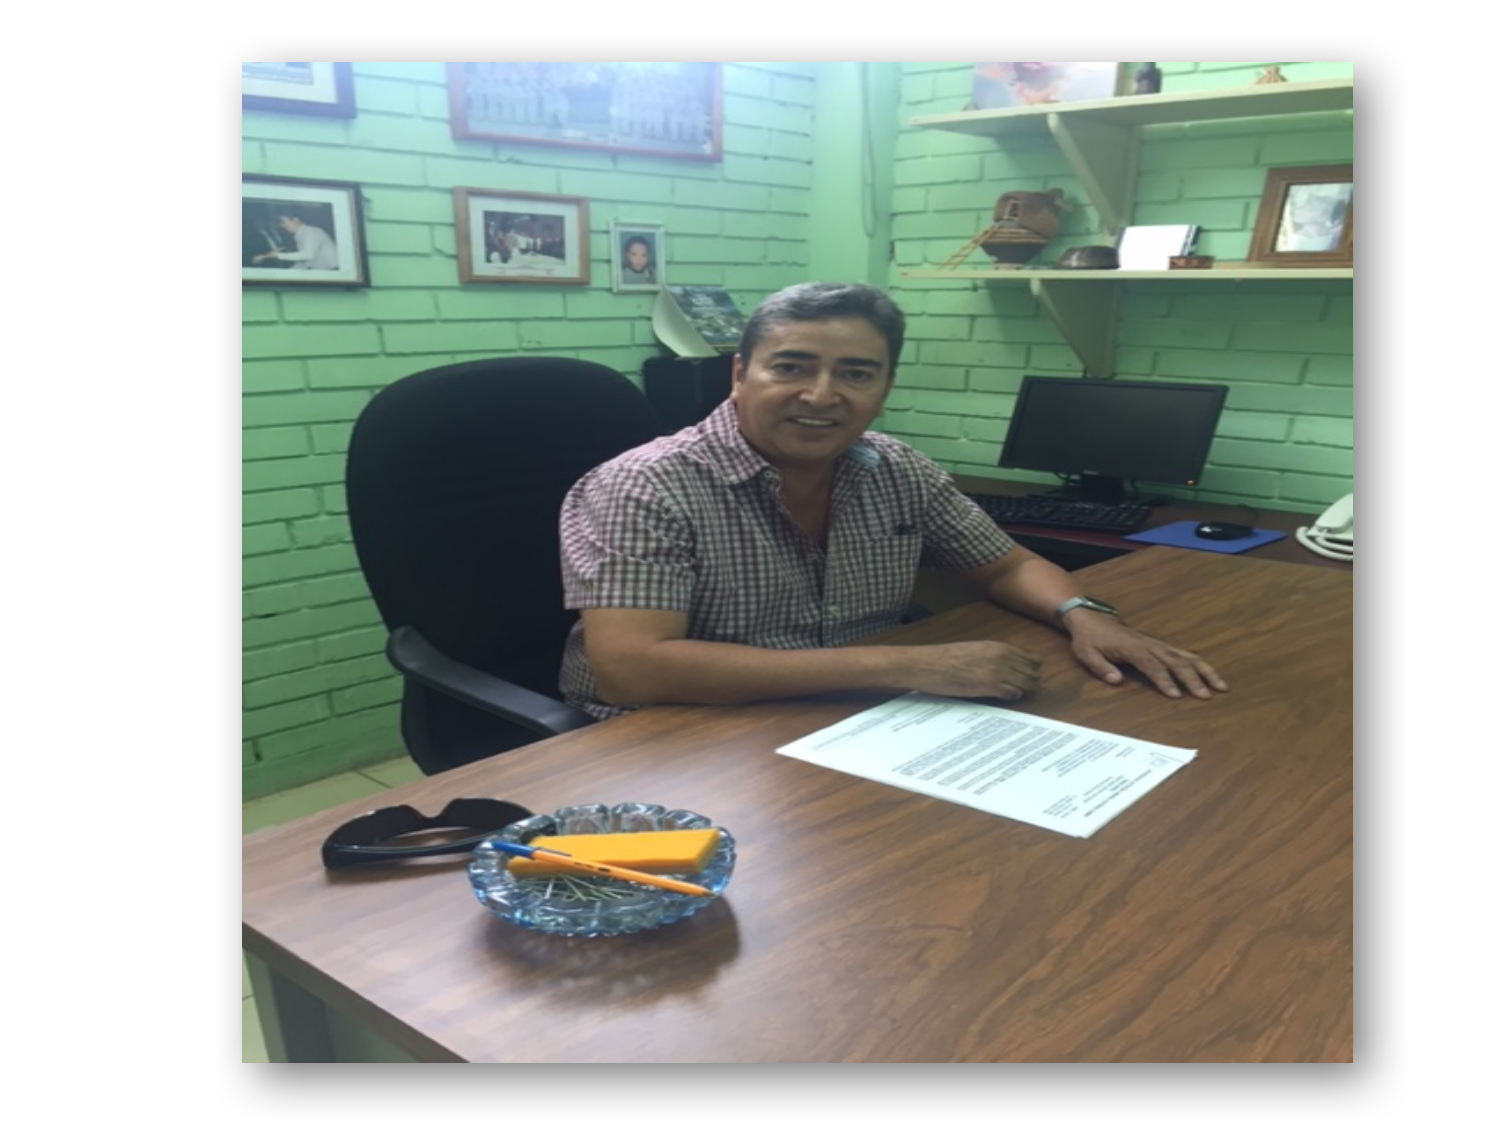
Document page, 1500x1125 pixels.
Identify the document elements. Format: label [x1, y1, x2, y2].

picture [241, 62, 1353, 1063]
